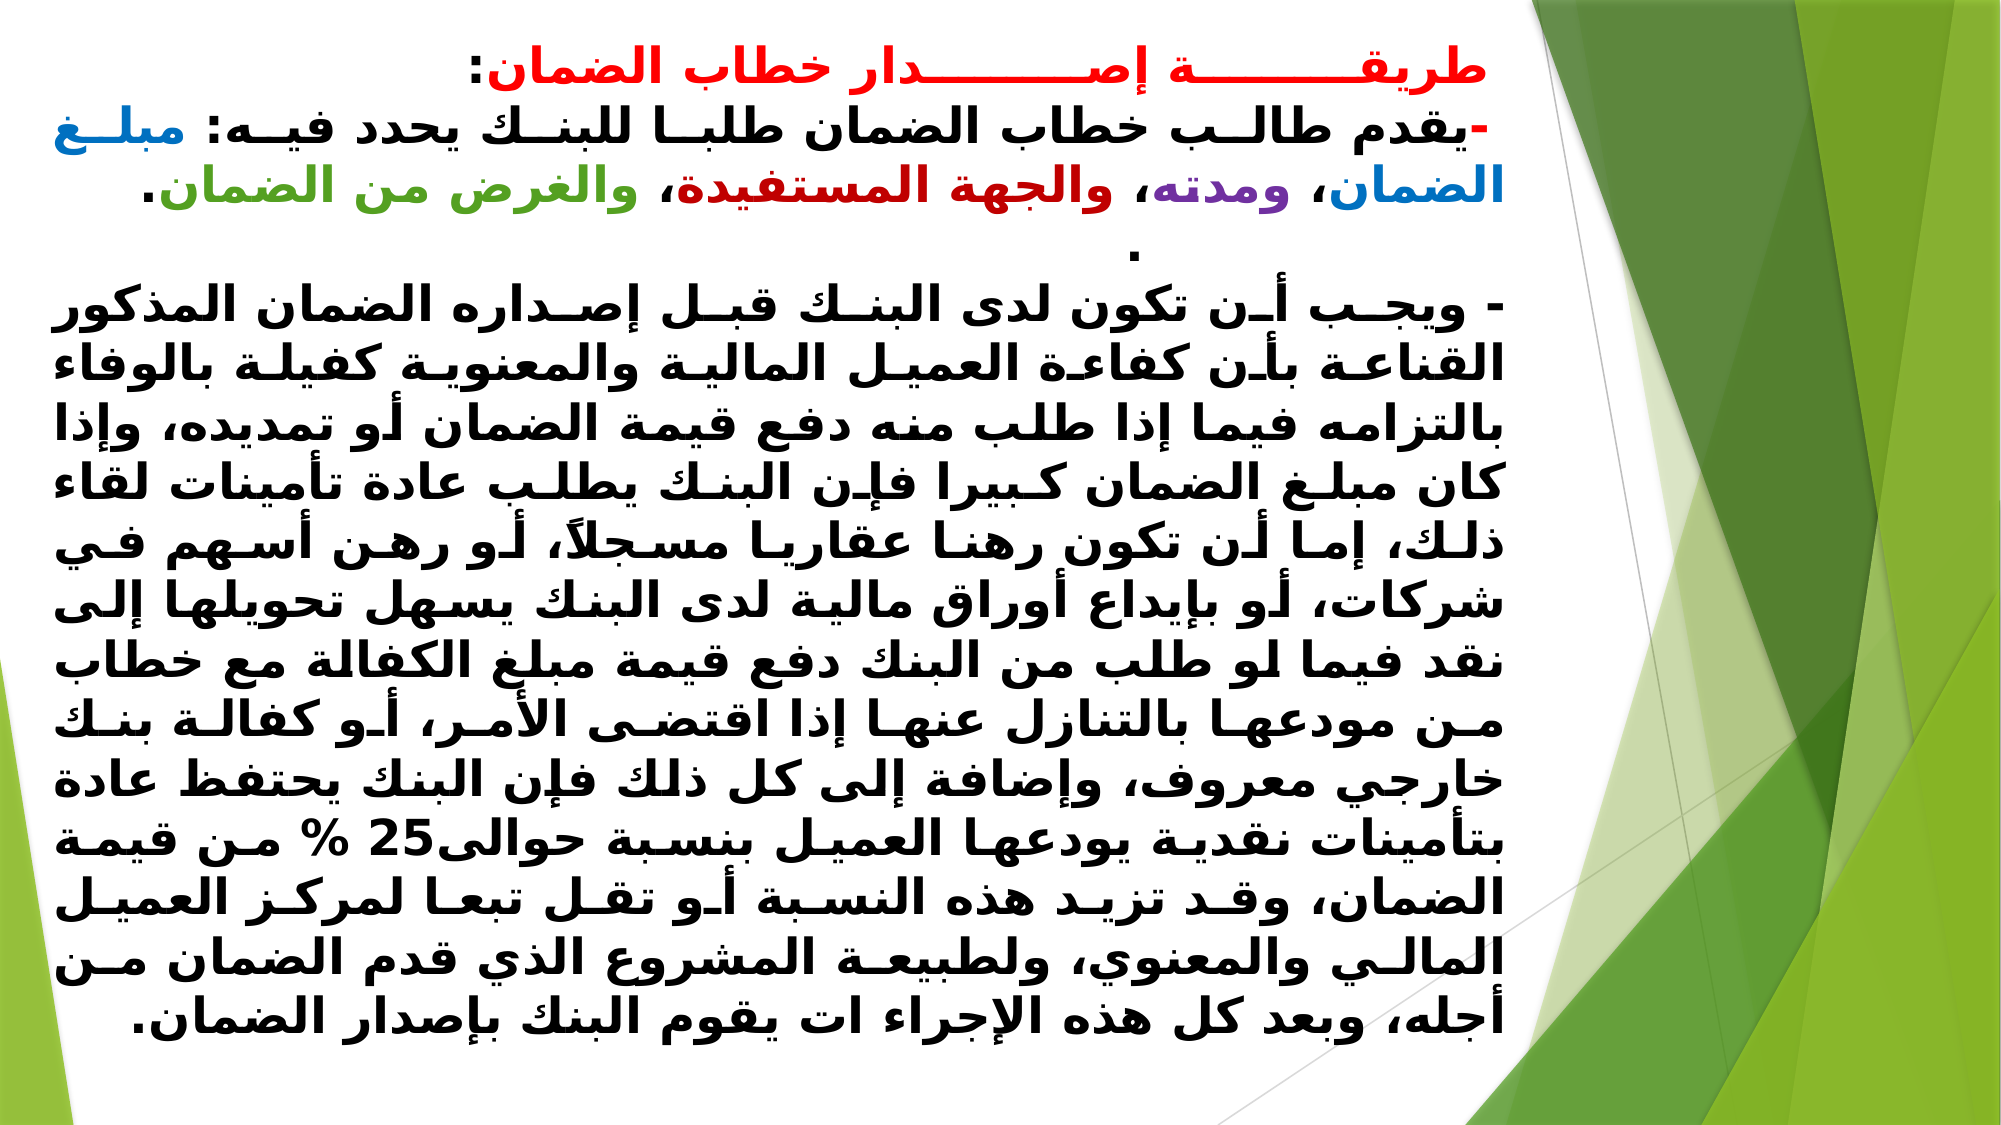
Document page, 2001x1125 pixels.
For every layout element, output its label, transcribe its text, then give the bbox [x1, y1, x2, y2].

title طريقة إصدار خطاب الضمان: -يقدم طالب خطاب الضمان طلبا للبنك يحدد فيه: مبلغ الضمان، ومدته، والجهة المستفيدة، والغرض من الضمان. . - ويجب أن تكون لدى البنك قبل إصداره الضمان المذكور القناعة بأن كفاءة العميل المالية والمعنوية كفيلة بالوفاء بالتزامه فيما إذا طلب منه دفع قيمة الضمان أو تمديده، وإذا كان مبلغ الضمان كبيرا فإن البنك يطلب عادة تأمينات لقاء ذلك، إما أن تكون رهنا عقاريا مسجلاً، أو رهن أسهم في شركات، أو بإيداع أوراق مالية لدى البنك يسهل تحويلها إلى نقد فيما لو طلب من البنك دفع قيمة مبلغ الكفالة مع خطاب من مودعها بالتنازل عنها إذا اقتضى الأمر، أو كفالة بنك خارجي معروف، وإضافة إلى كل ذلك فإن البنك يحتفظ عادة بتأمينات نقدية يودعها العميل بنسبة حوالى25 % من قيمة الضمان، وقد تزيد هذه النسبة أو تقل تبعا لمركز العميل المالي والمعنوي، ولطبيعة المشروع الذي قدم الضمان من أجله، وبعد كل هذه الإجراء ات يقوم البنك بإصدار الضمان. [38, 26, 1522, 1104]
